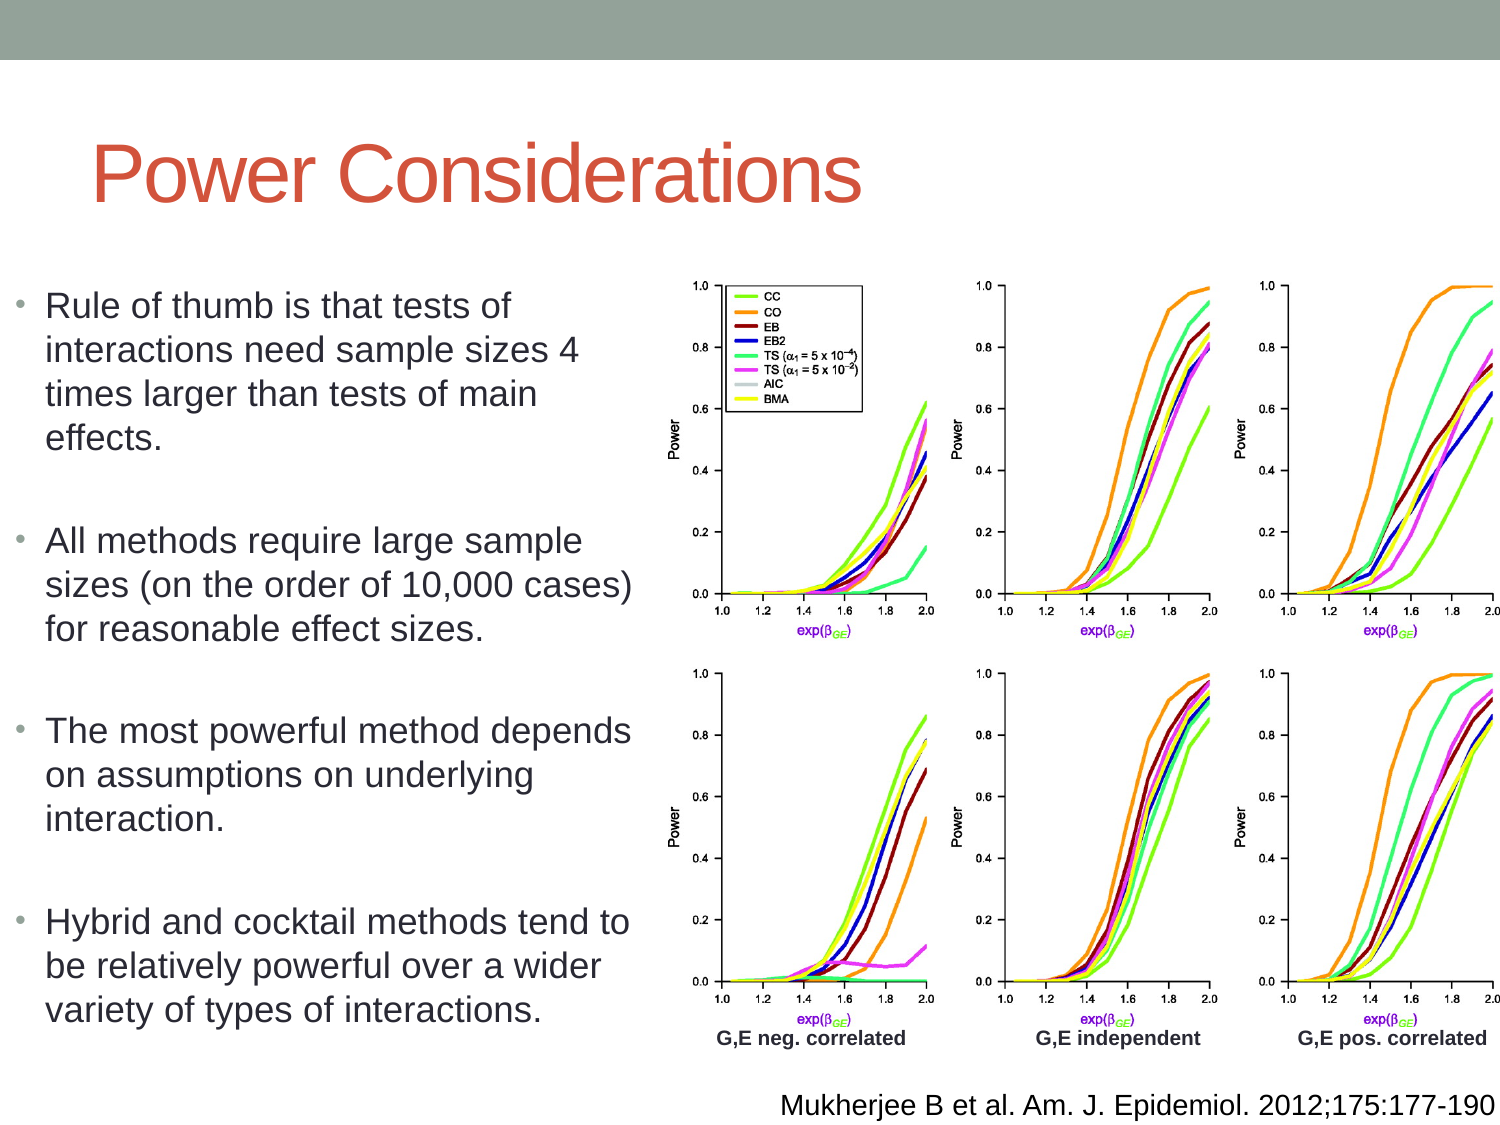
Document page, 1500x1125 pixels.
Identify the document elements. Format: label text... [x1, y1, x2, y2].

text_box G,E pos. correlated [1230, 1036, 1500, 1057]
title Power Considerations [75, 87, 1425, 250]
picture [667, 281, 1500, 1027]
list Rule of thumb is that tests of interactions need sample sizes 4 times larger than tests of main effects. All methods require large sample sizes (on the order of 10,000 cases) for reasonable effect sizes. The most powerful method depends on assumptions on underlying interaction. Hybrid and cocktail methods tend to be relatively powerful over a wider variety of types of interactions. [0, 274, 669, 1049]
text_box G,E neg. correlated [648, 1017, 955, 1057]
text_box Mukherjee B et al. Am. J. Epidemiol. 2012;175:177-190 [667, 1086, 1497, 1122]
text_box G,E independent [955, 1037, 1230, 1057]
